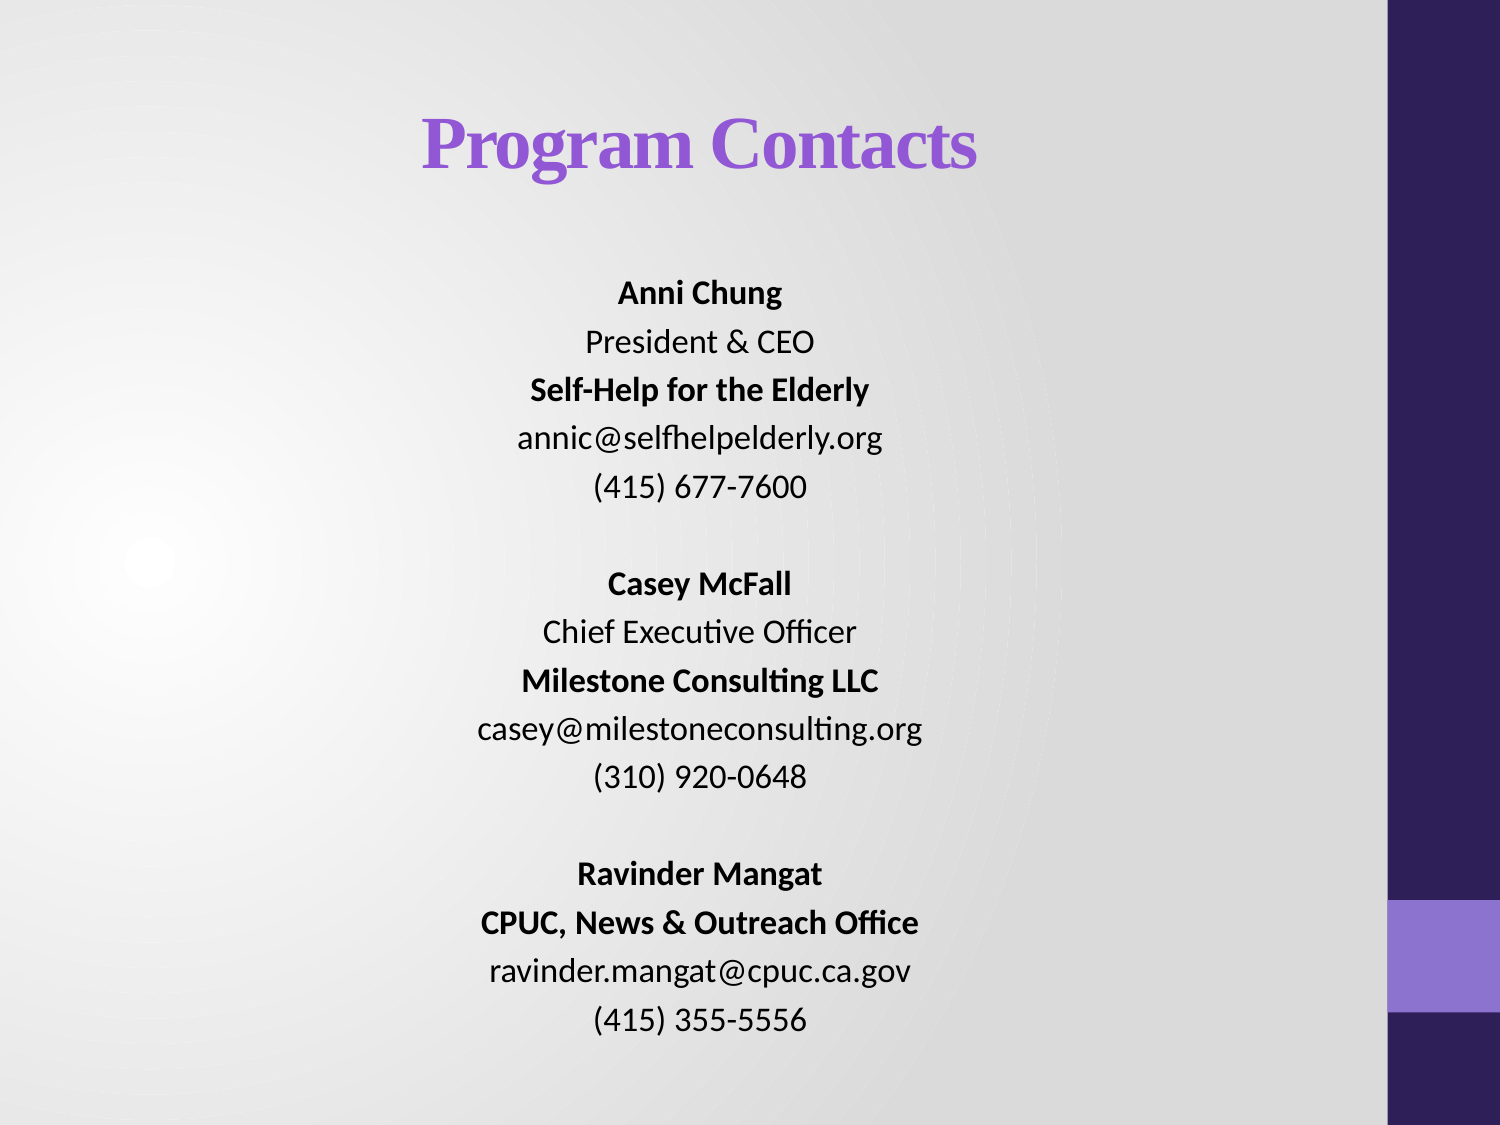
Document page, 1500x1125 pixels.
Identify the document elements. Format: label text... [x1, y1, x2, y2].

list Anni Chung President & CEO Self-Help for the Elderly annic@selfhelpelderly.org (415) 677-7600 Casey McFall Chief Executive Officer Milestone Consulting LLC casey@milestoneconsulting.org (310) 920-0648 Ravinder Mangat CPUC, News & Outreach Office ravinder.mangat@cpuc.ca.gov (415) 355-5556 [75, 262, 1325, 1050]
title Program Contacts [75, 45, 1325, 233]
